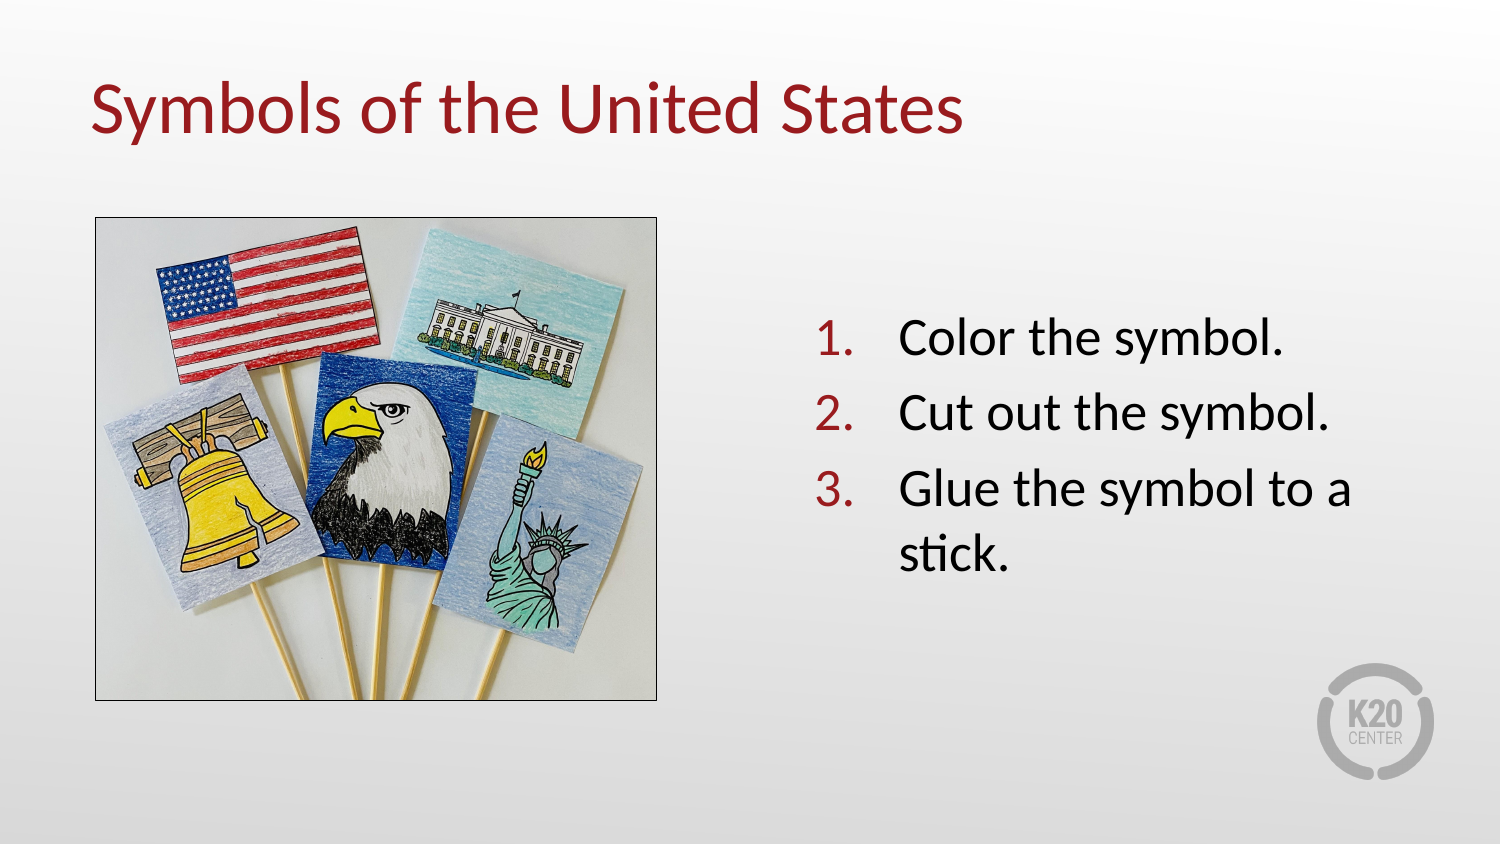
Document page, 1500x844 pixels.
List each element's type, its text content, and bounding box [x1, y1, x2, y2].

list Color the symbol. Cut out the symbol. Glue the symbol to a stick. [788, 285, 1445, 633]
picture [94, 217, 657, 701]
title Symbols of the United States [74, 33, 1426, 175]
picture [1300, 646, 1451, 797]
